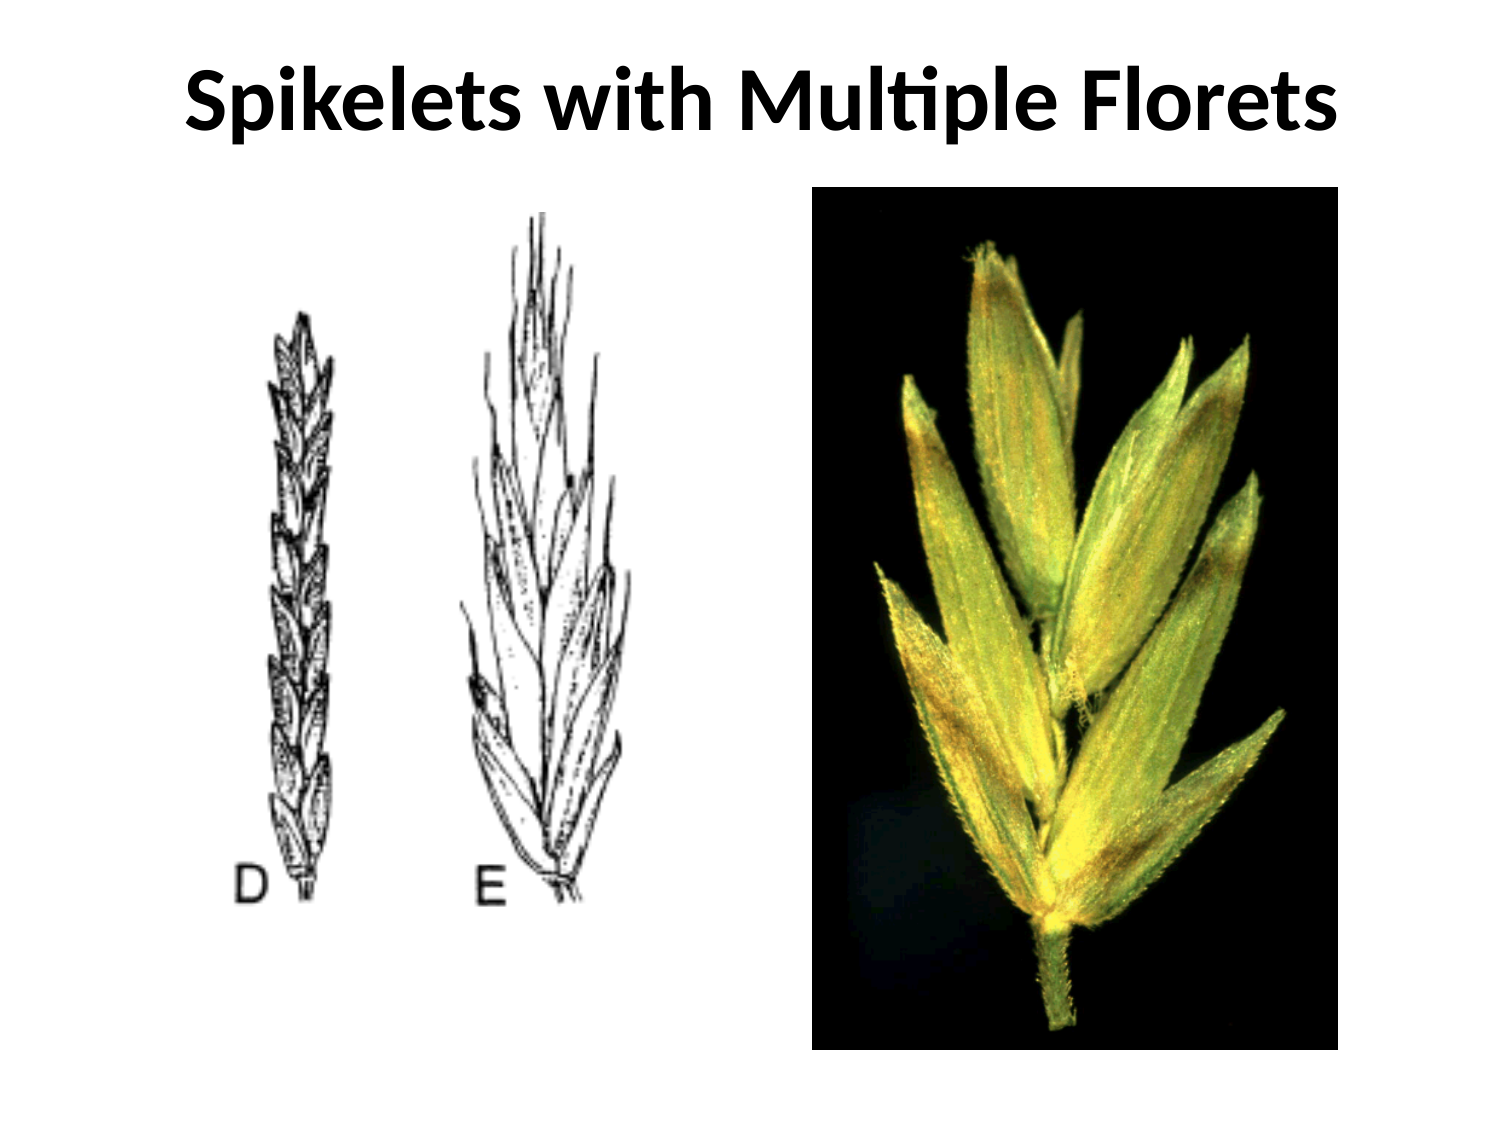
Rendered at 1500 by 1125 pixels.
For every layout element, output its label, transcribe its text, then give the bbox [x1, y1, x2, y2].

title Spikelets with Multiple Florets [125, 0, 1400, 188]
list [187, 212, 662, 913]
picture [812, 187, 1339, 1051]
